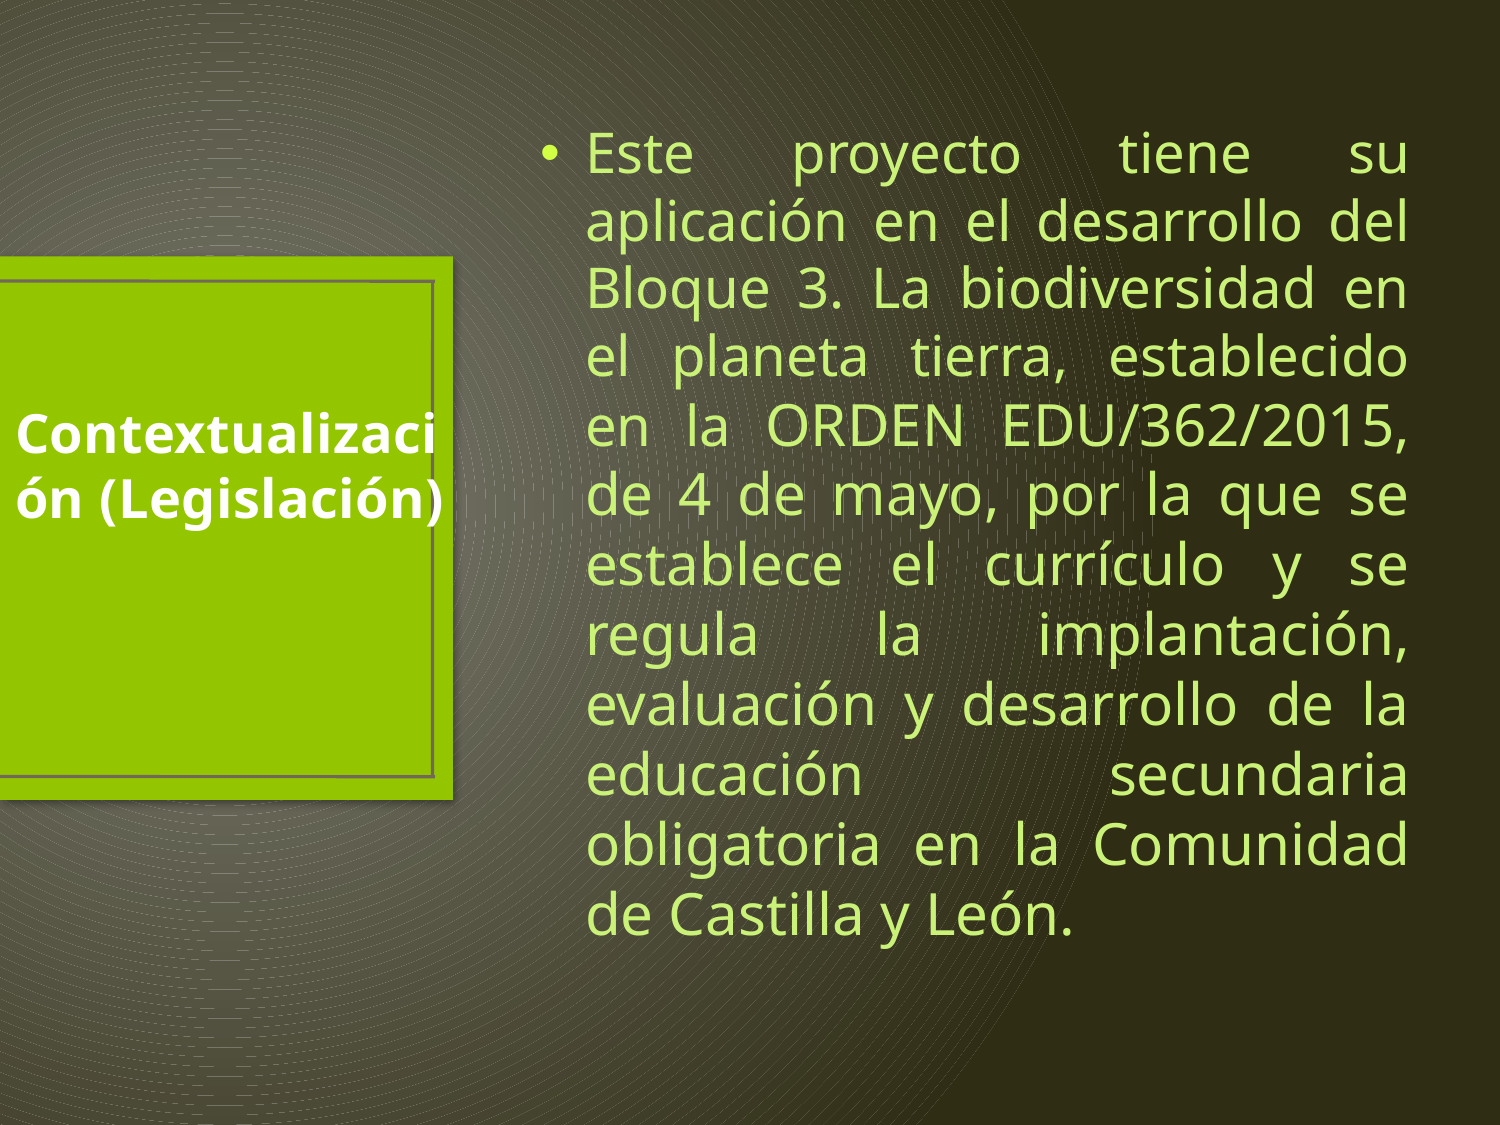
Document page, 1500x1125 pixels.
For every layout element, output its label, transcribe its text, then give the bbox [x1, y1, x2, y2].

list Este proyecto tiene su aplicación en el desarrollo del Bloque 3. La biodiversidad en el planeta tierra, establecido en la ORDEN EDU/362/2015, de 4 de mayo, por la que se establece el currículo y se regula la implantación, evaluación y desarrollo de la educación secundaria obligatoria en la Comunidad de Castilla y León. [525, 110, 1425, 1024]
title Contextualización (Legislación) [0, 311, 479, 537]
